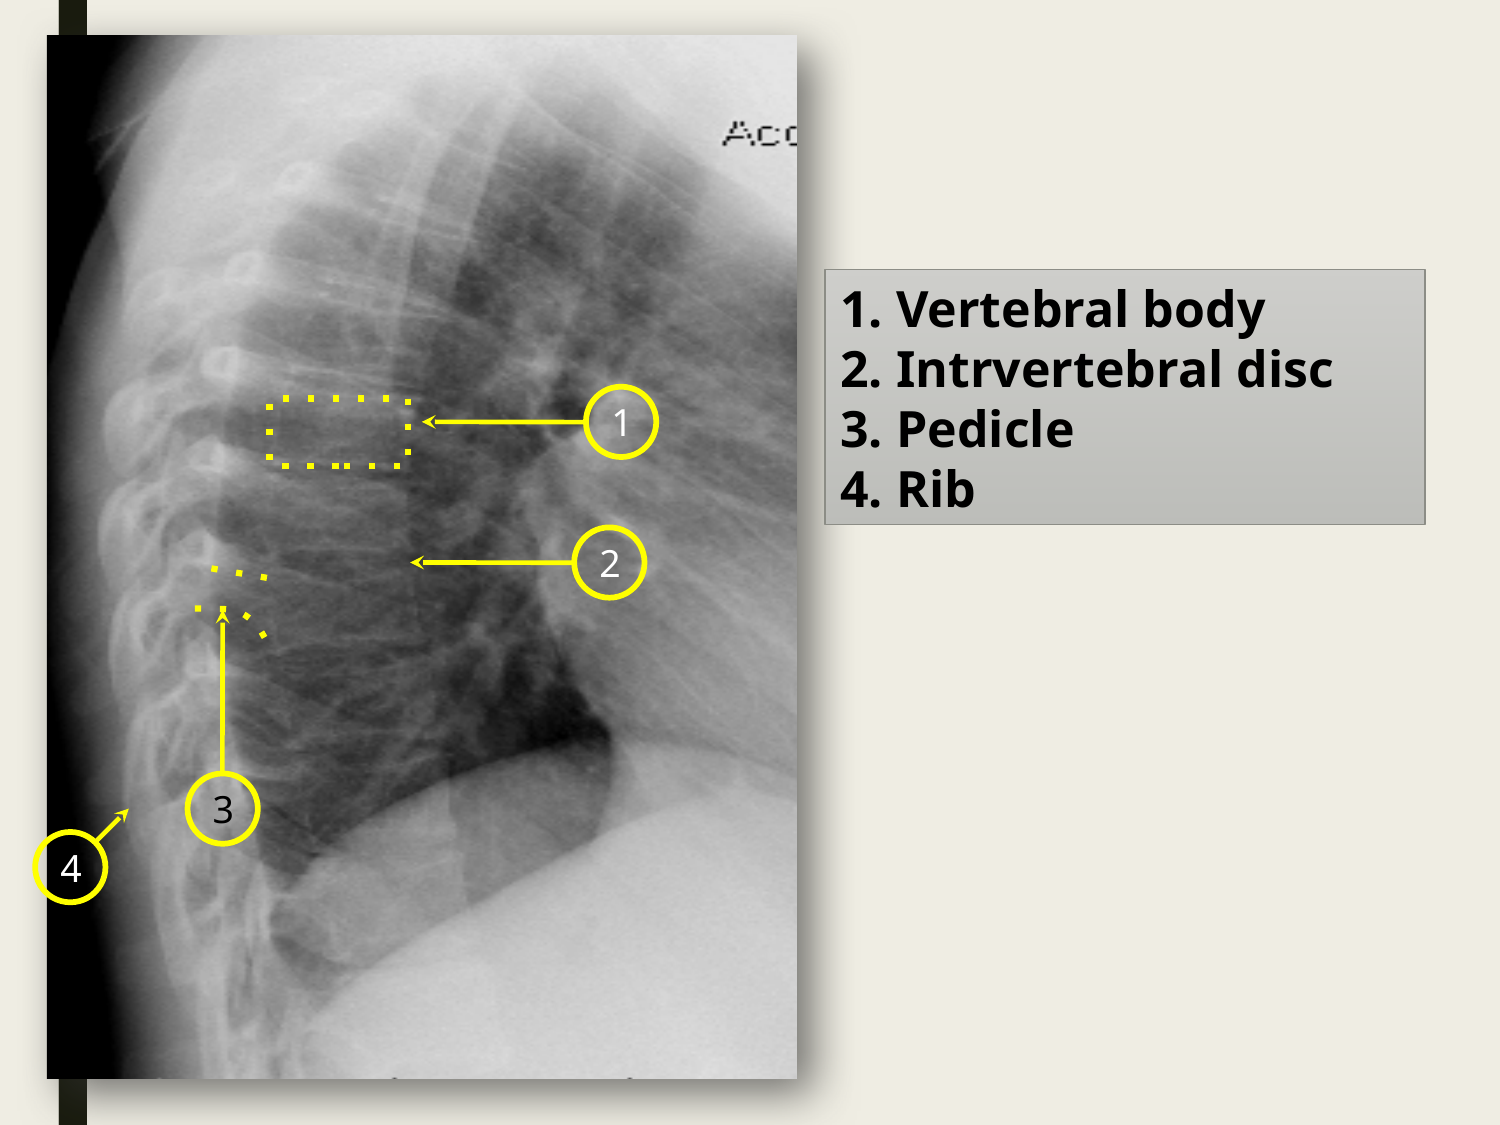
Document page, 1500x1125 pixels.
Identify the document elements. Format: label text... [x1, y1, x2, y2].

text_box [93, 808, 130, 844]
text_box 4 [35, 847, 41, 887]
text_box Vertebral body Intrvertebral disc Pedicle Rib [824, 269, 1425, 525]
picture [46, 34, 798, 1079]
